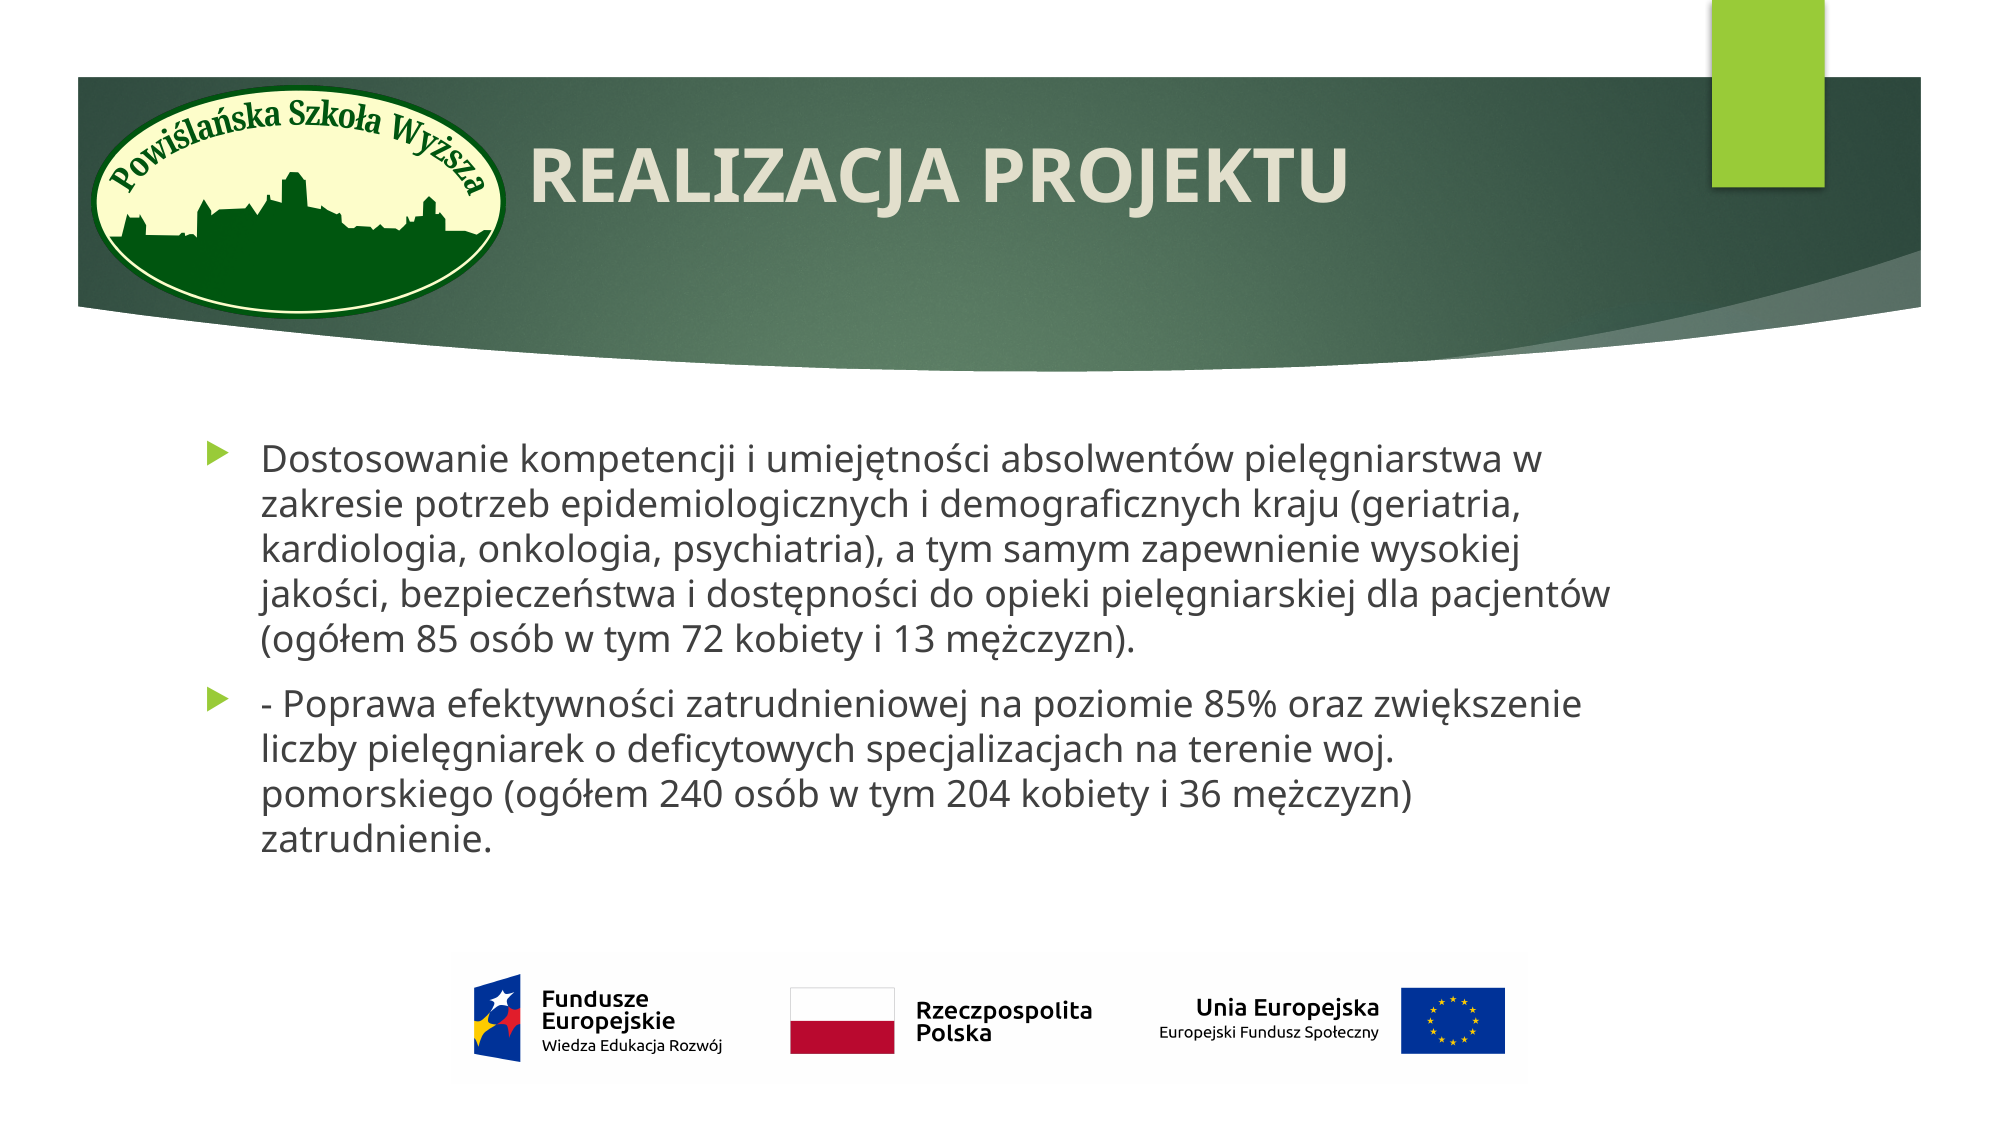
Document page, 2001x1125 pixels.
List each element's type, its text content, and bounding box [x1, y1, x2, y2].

title REALIZACJA PROJEKTU [512, 159, 1638, 276]
picture [91, 85, 506, 319]
list Dostosowanie kompetencji i umiejętności absolwentów pielęgniarstwa w zakresie potrzeb epidemiologicznych i demograficznych kraju (geriatria, kardiologia, onkologia, psychiatria), a tym samym zapewnienie wysokiej jakości, bezpieczeństwa i dostępności do opieki pielęgniarskiej dla pacjentów (ogółem 85 osób w tym 72 kobiety i 13 mężczyzn). - Poprawa efektywności zatrudnieniowej na poziomie 85% oraz zwiększenie liczby pielęgniarek o deficytowych specjalizacjach na terenie woj. pomorskiego (ogółem 240 osób w tym 204 kobiety i 36 mężczyzn) zatrudnienie. [189, 427, 1638, 988]
picture [451, 988, 1528, 1084]
